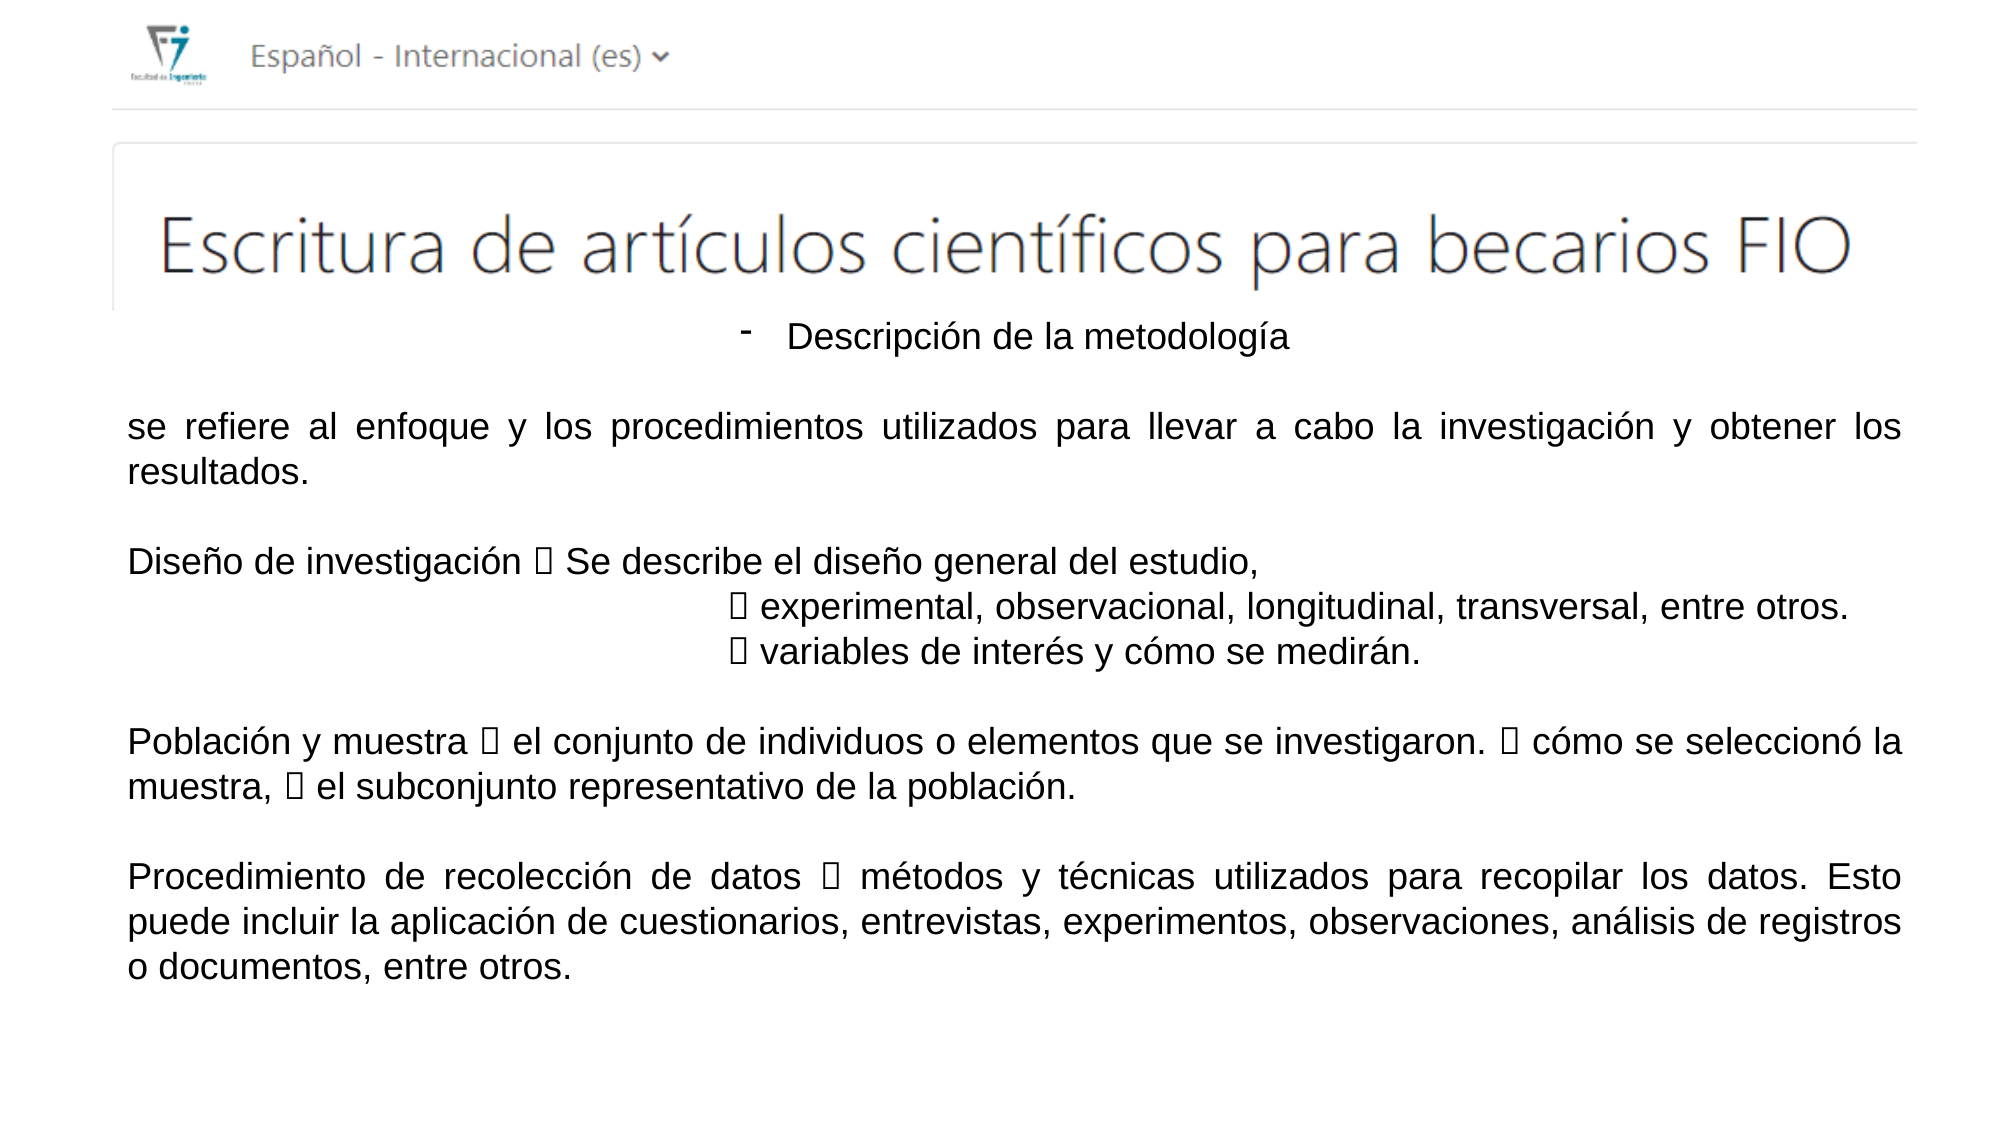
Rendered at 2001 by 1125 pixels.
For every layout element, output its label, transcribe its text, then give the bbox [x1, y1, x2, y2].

text_box Descripción de la metodología se refiere al enfoque y los procedimientos utilizados para llevar a cabo la investigación y obtener los resultados. Diseño de investigación  Se describe el diseño general del estudio,  experimental, observacional, longitudinal, transversal, entre otros.  variables de interés y cómo se medirán. Población y muestra  el conjunto de individuos o elementos que se investigaron.  cómo se seleccionó la muestra,  el subconjunto representativo de la población. Procedimiento de recolección de datos  métodos y técnicas utilizados para recopilar los datos. Esto puede incluir la aplicación de cuestionarios, entrevistas, experimentos, observaciones, análisis de registros o documentos, entre otros. [112, 311, 1917, 995]
picture [112, 10, 1917, 311]
